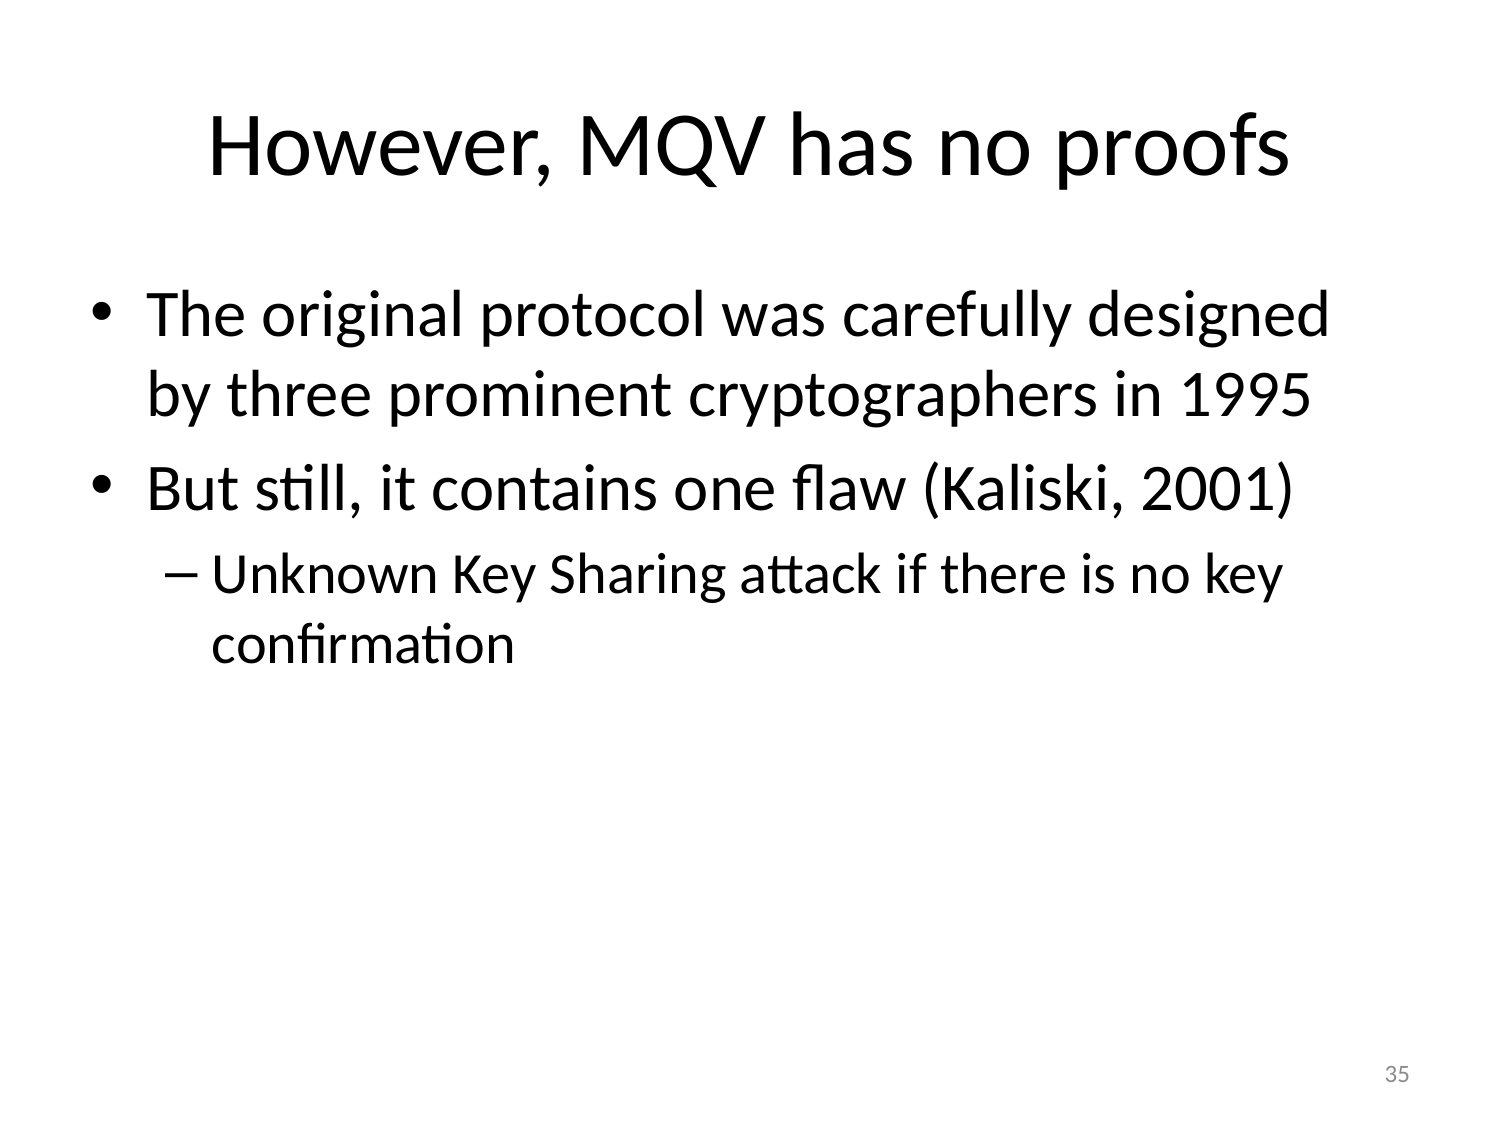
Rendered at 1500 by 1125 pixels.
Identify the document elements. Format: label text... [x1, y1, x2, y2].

title However, MQV has no proofs [75, 45, 1425, 233]
list The original protocol was carefully designed by three prominent cryptographers in 1995 But still, it contains one flaw (Kaliski, 2001) Unknown Key Sharing attack if there is no key confirmation [75, 262, 1425, 1005]
slide_number 35 [1074, 1042, 1425, 1103]
